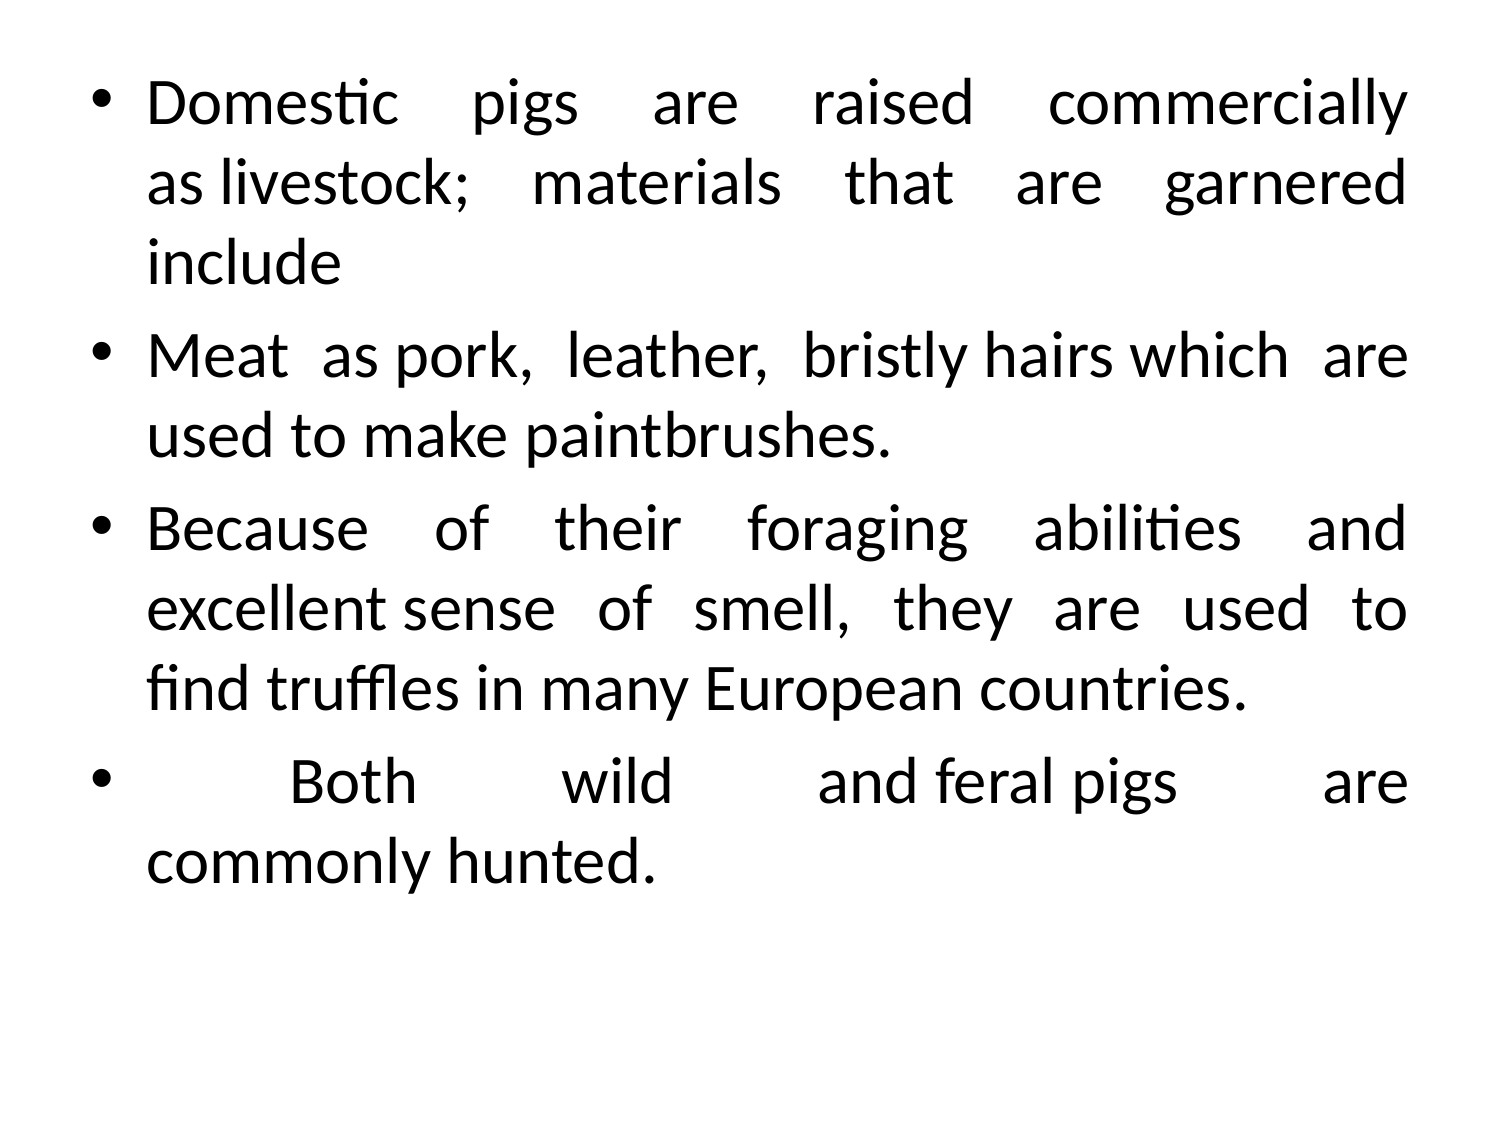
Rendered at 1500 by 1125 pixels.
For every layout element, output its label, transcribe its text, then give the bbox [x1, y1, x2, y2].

list Domestic pigs are raised commercially as livestock; materials that are garnered include Meat as pork, leather, bristly hairs which are used to make paintbrushes. Because of their foraging abilities and excellent sense of smell, they are used to find truffles in many European countries. Both wild and feral pigs are commonly hunted. [75, 50, 1425, 1005]
